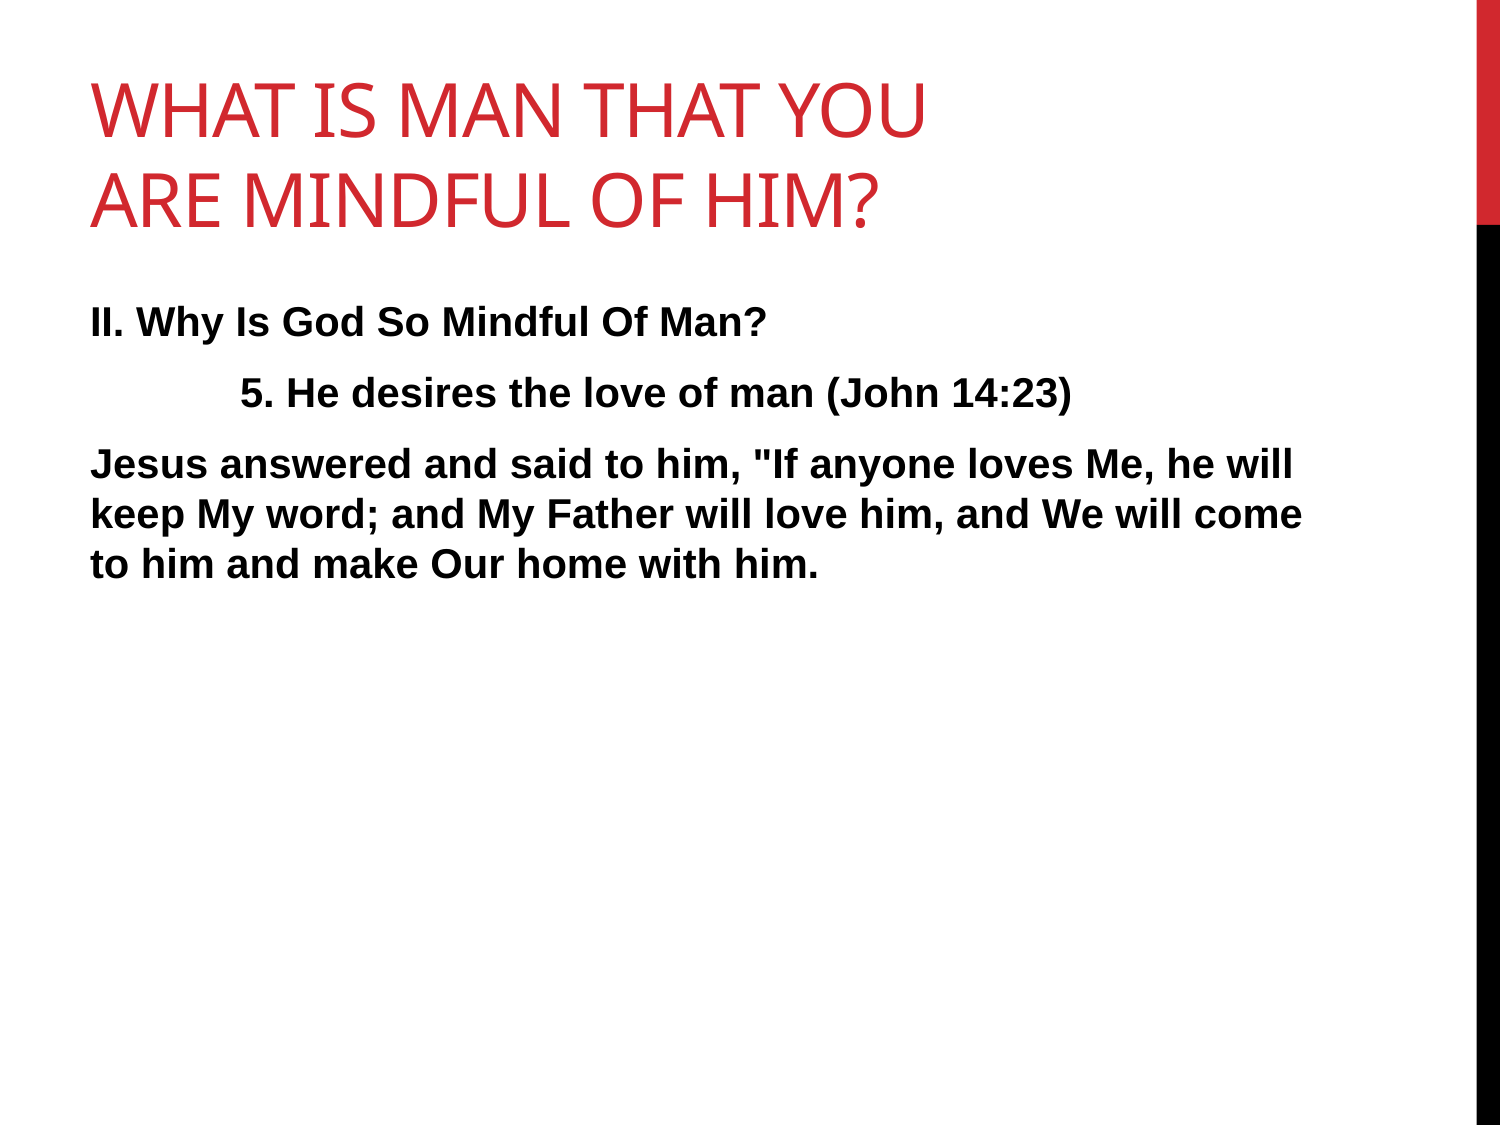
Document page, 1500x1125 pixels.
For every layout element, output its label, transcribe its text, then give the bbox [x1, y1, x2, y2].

list II. Why Is God So Mindful Of Man? 5. He desires the love of man (John 14:23) Jesus answered and said to him, "If anyone loves Me, he will keep My word; and My Father will love him, and We will come to him and make Our home with him. [75, 287, 1325, 1005]
title What is man that you are mindful of him? [75, 25, 1025, 250]
